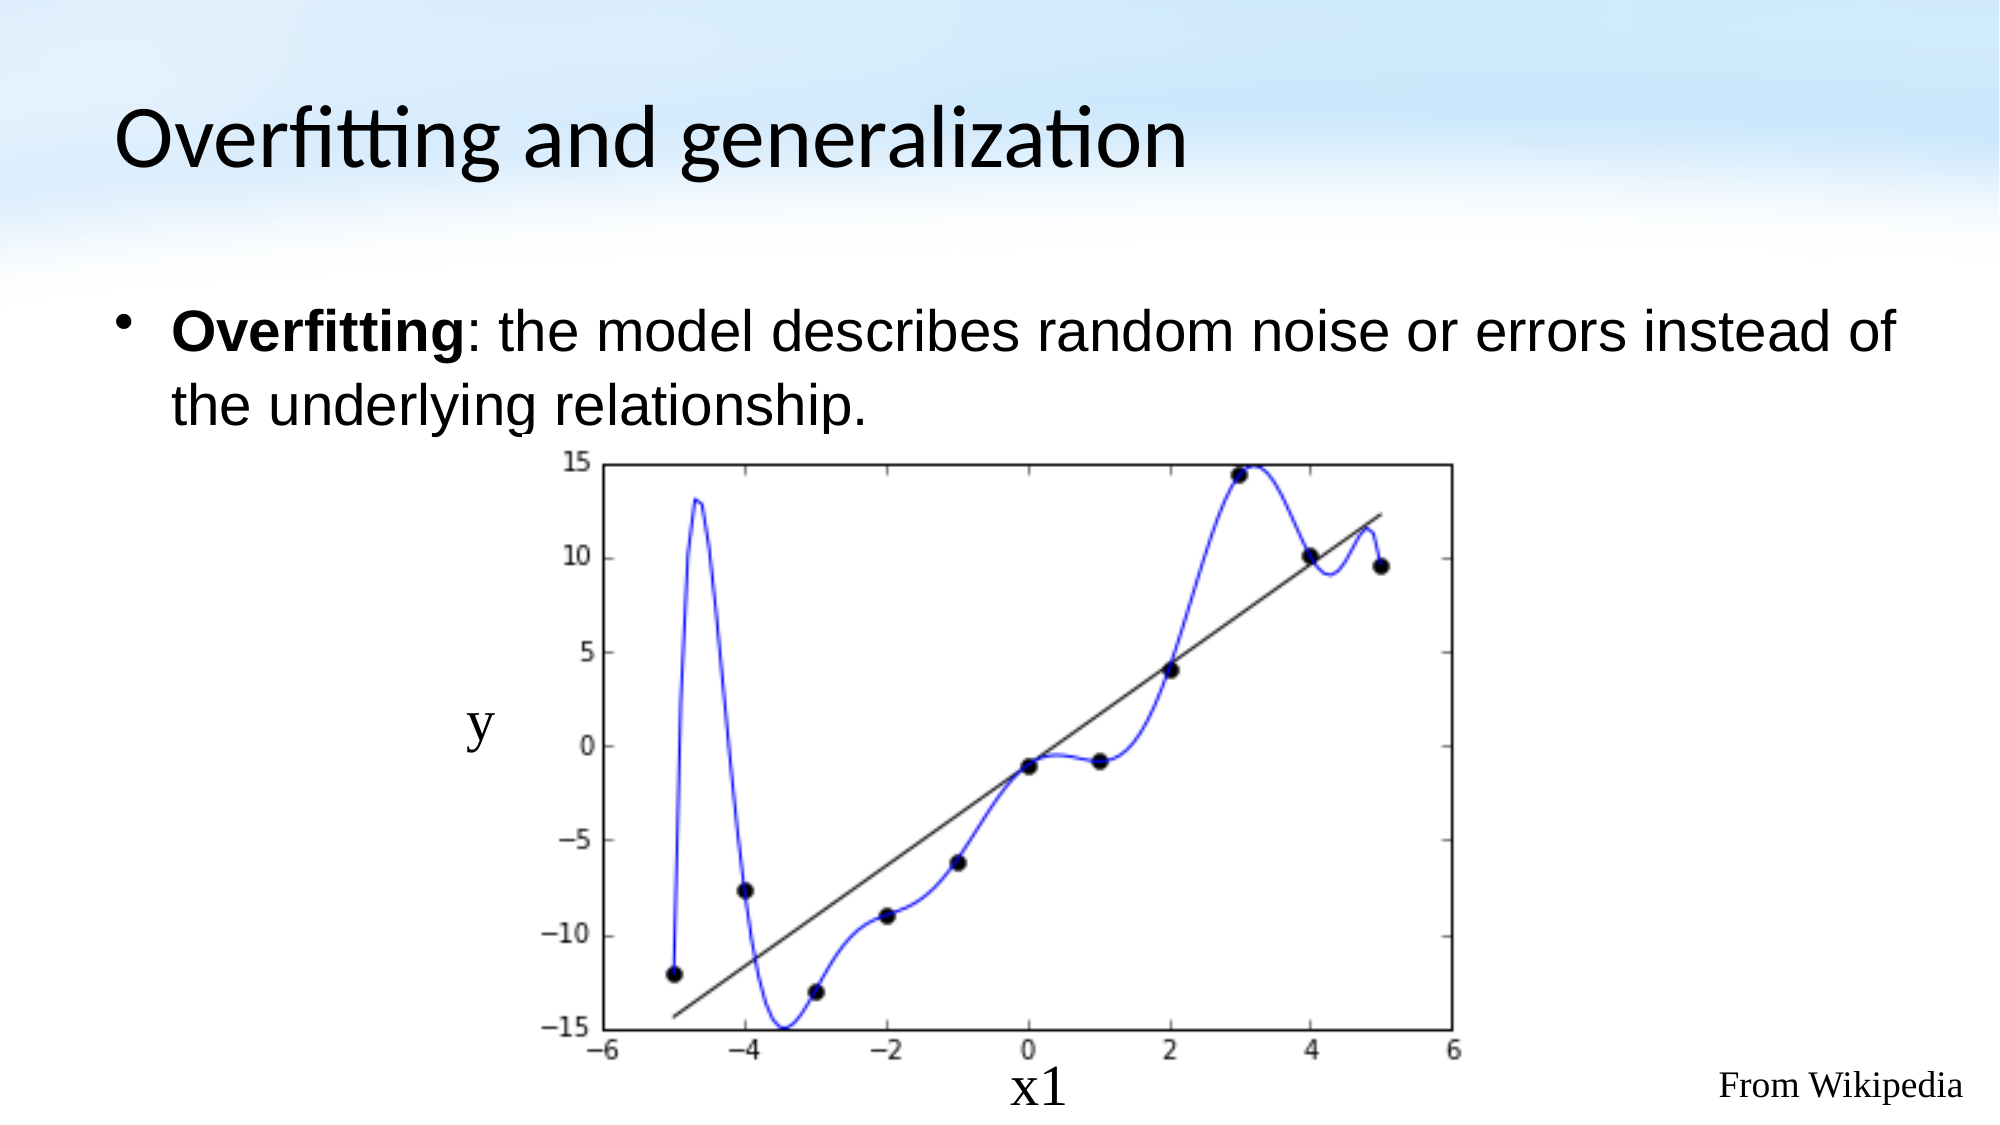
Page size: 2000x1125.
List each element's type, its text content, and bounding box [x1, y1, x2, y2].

text_box From Wikipedia [1703, 1052, 1979, 1112]
picture [0, 0, 2000, 1125]
title Overfitting and generalization [99, 37, 1963, 226]
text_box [450, 434, 1477, 1125]
list Overfitting: the model describes random noise or errors instead of the underlying relationship. [99, 282, 1981, 1026]
